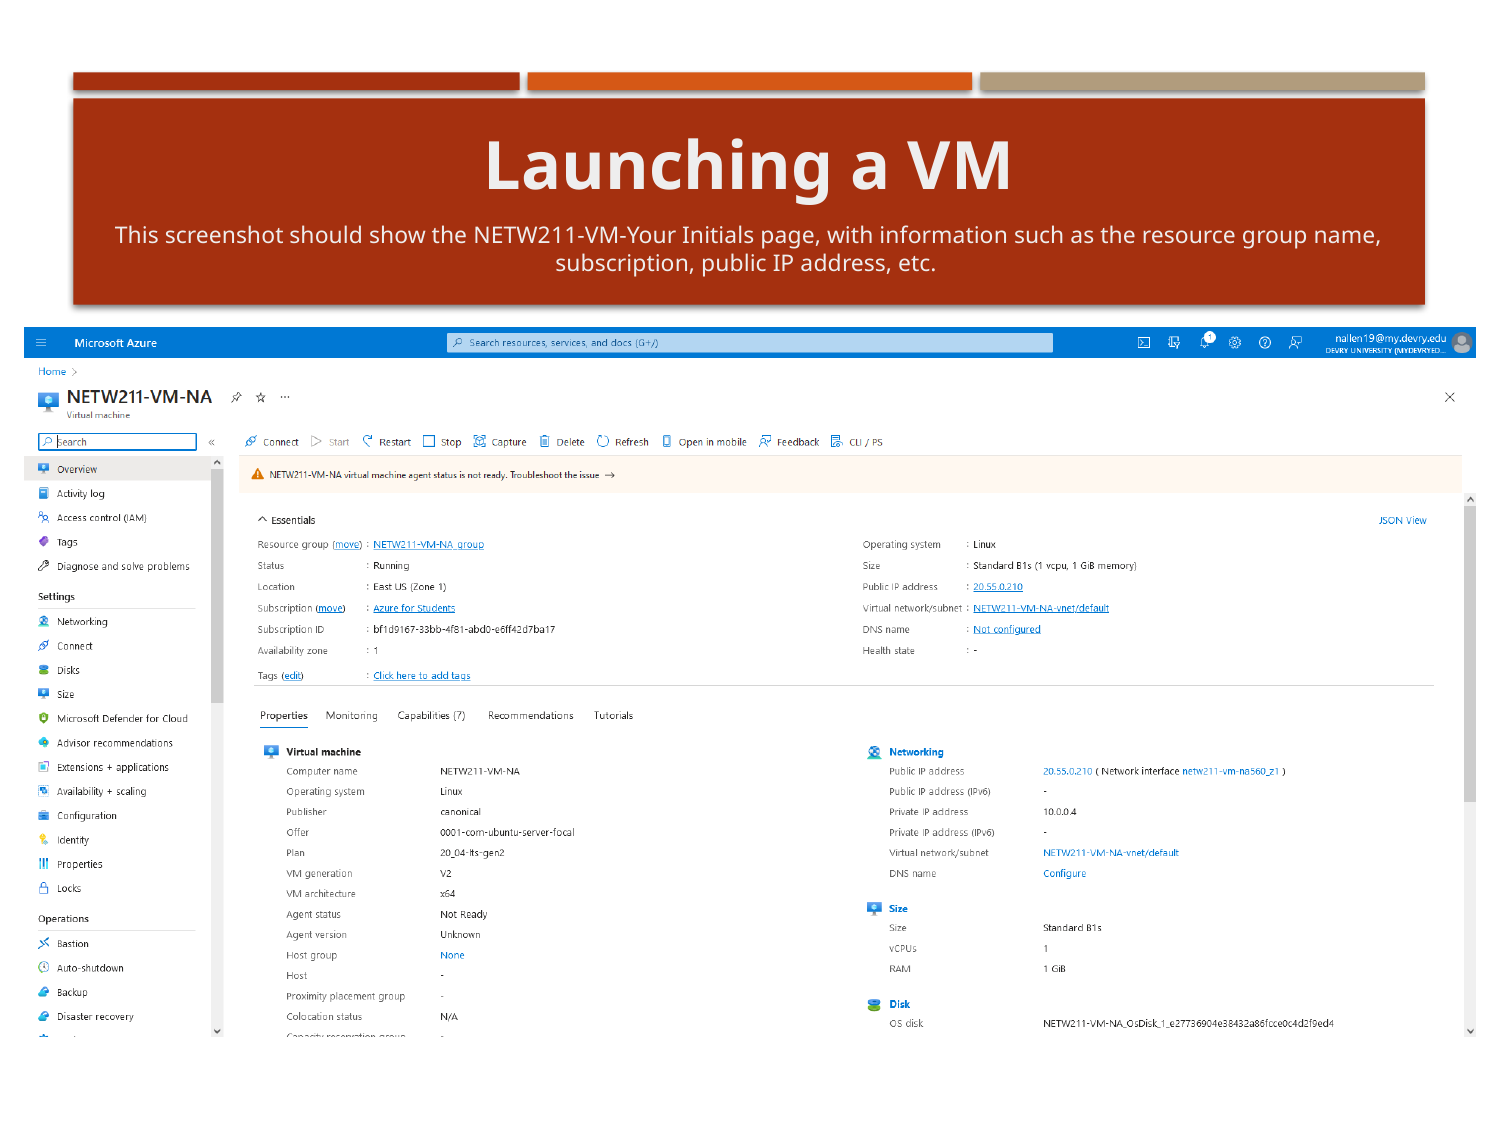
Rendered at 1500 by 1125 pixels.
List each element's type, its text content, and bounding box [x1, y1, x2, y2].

text_box This screenshot should show the NETW211-VM-Your Initials page, with information such as the resource group name, subscription, public IP address, etc. [80, 213, 1418, 326]
picture [24, 327, 1476, 1037]
text_box Launching a VM [68, 112, 1430, 213]
